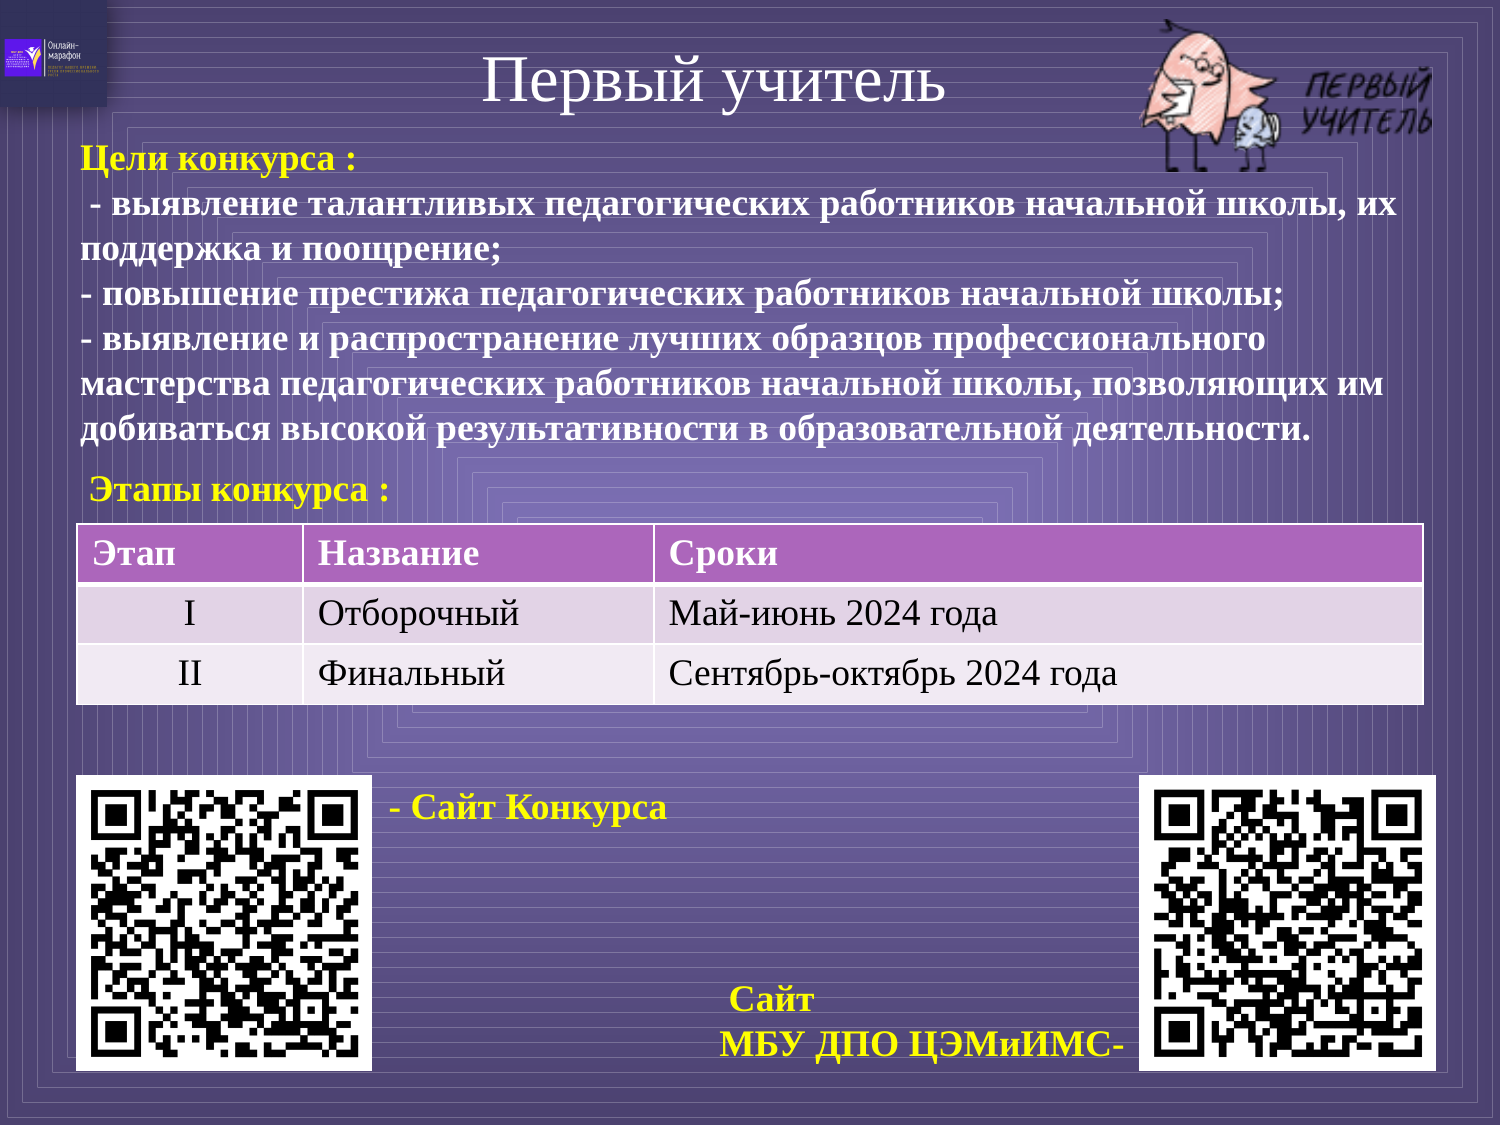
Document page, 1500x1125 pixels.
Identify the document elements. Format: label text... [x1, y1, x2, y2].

picture [1139, 774, 1436, 1071]
picture [1139, 18, 1432, 172]
text_box - Сайт Конкурса [373, 775, 683, 880]
table_header Сроки [655, 525, 1422, 582]
title Цели конкурса : - выявление талантливых педагогических работников начальной школы, их поддержка и поощрение; - повышение престижа педагогических работников начальной школы; - выявление и распространение лучших образцов профессионального мастерства педагогических работников начальной школы, позволяющих им добиваться высокой результативности в образовательной деятельности. [64, 174, 1424, 362]
table_cell Сентябрь-октябрь 2024 года [655, 645, 1422, 704]
text_box Этапы конкурса : [73, 456, 406, 562]
table_cell II [78, 645, 302, 704]
table_cell Отборочный [304, 587, 653, 643]
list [0, 0, 107, 107]
table_header Этап [78, 525, 302, 582]
picture [76, 774, 373, 1071]
table_cell Финальный [304, 645, 653, 704]
table_cell I [78, 587, 302, 643]
text_box Сайт МБУ ДПО ЦЭМиИМС- [704, 966, 1150, 1116]
table_cell Май-июнь 2024 года [655, 587, 1422, 643]
text_box Первый учитель [123, 20, 1164, 209]
table_header Название [304, 525, 653, 582]
